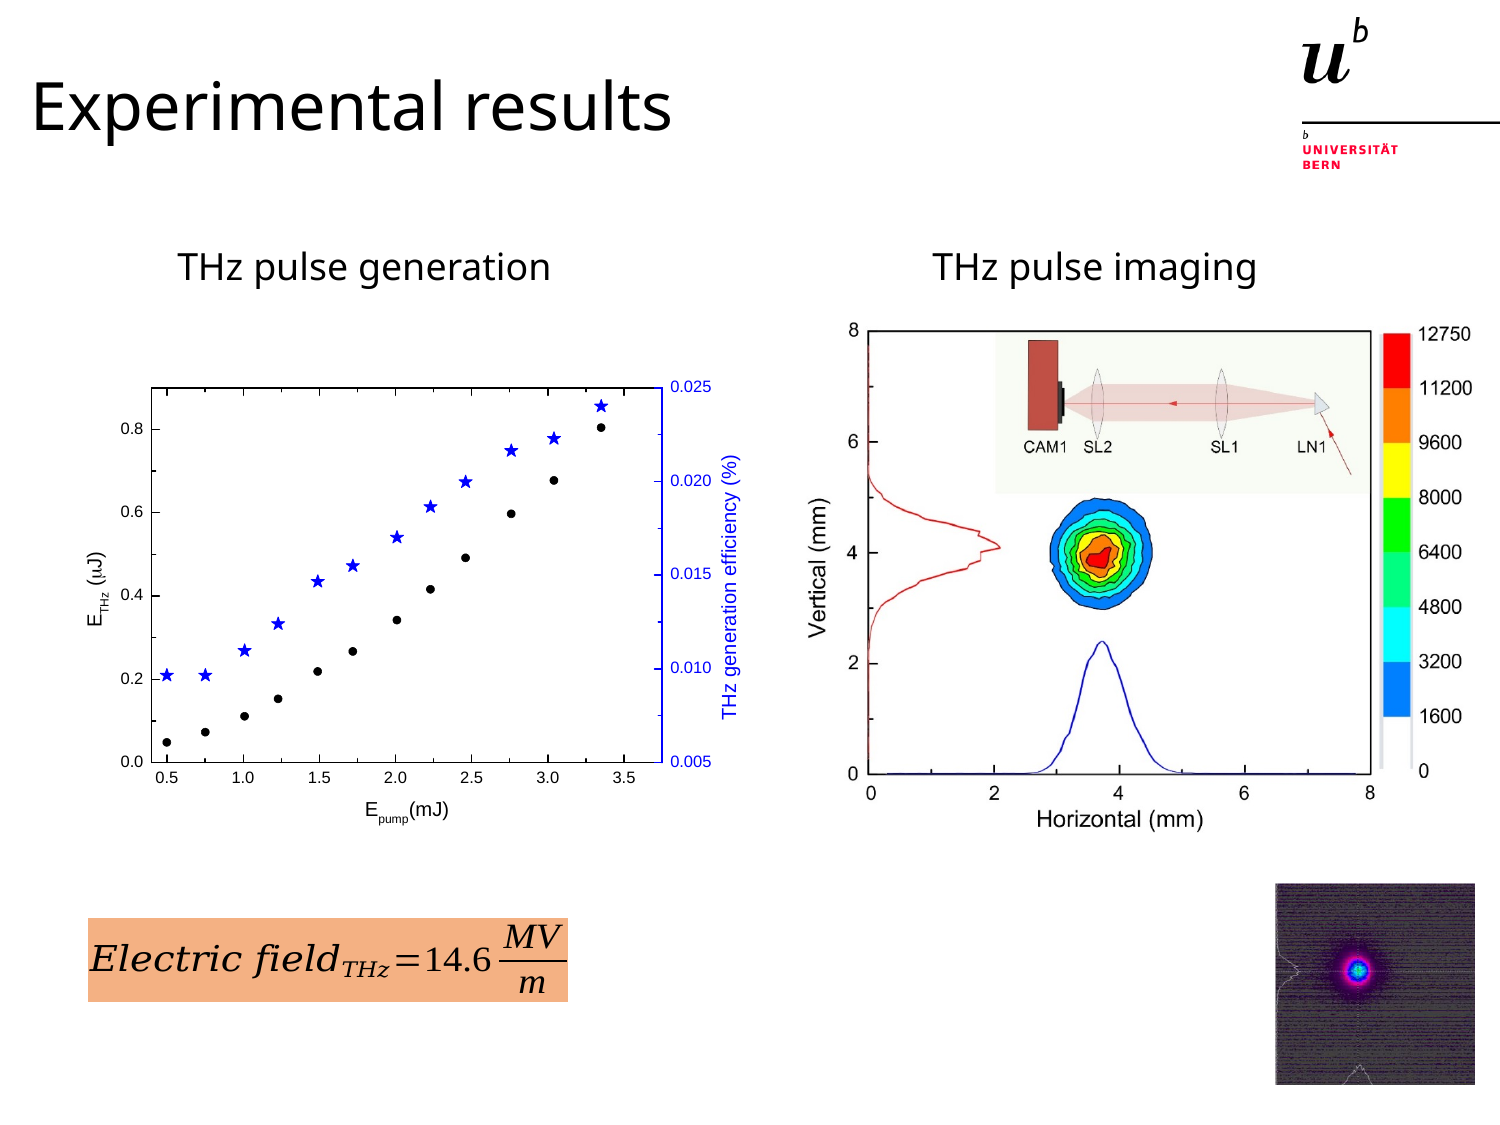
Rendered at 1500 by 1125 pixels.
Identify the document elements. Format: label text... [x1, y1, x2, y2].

text_box THz pulse generation [162, 235, 713, 296]
text_box THz pulse imaging [917, 235, 1306, 296]
picture [1275, 881, 1475, 1085]
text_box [17, 327, 767, 850]
picture [792, 312, 1475, 840]
text_box Experimental results [15, 0, 1310, 218]
picture [1302, 17, 1500, 169]
